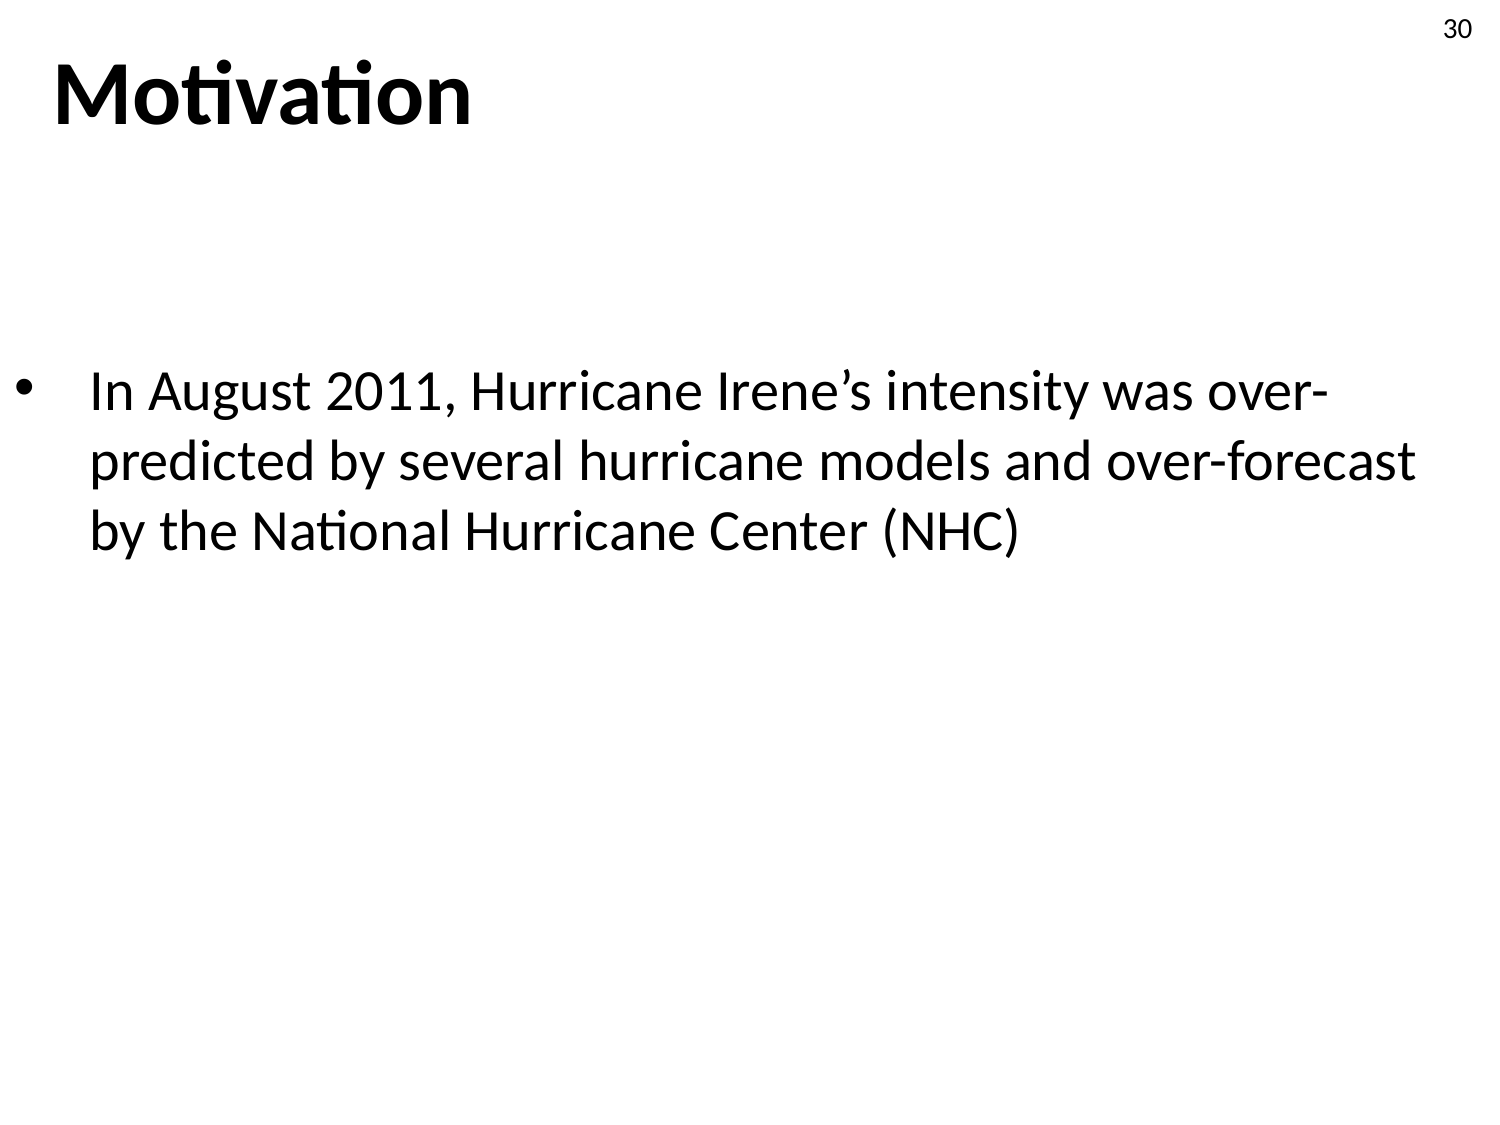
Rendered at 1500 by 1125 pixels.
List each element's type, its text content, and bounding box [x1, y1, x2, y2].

slide_number 30 [1137, 1, 1488, 81]
title Motivation [37, 24, 1388, 150]
text_box In August 2011, Hurricane Irene’s intensity was over-predicted by several hurricane models and over-forecast by the National Hurricane Center (NHC) [0, 344, 1500, 570]
